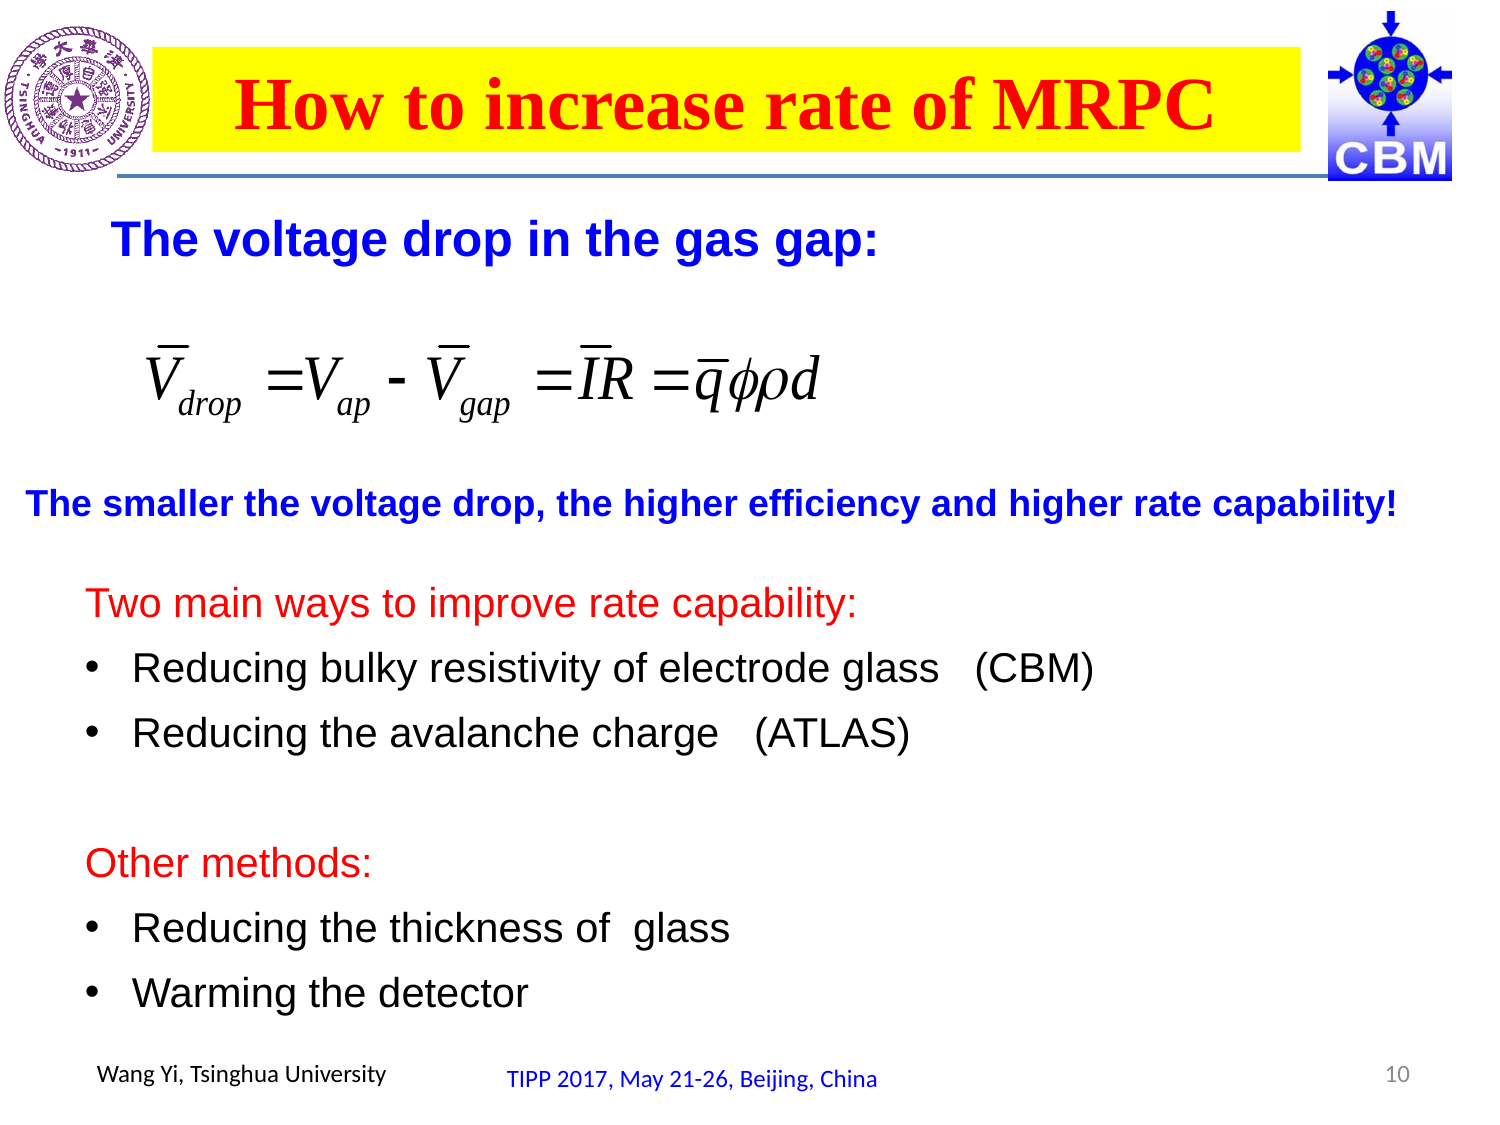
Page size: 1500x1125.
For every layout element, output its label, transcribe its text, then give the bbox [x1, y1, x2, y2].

text_box How to increase rate of MRPC [150, 45, 1303, 154]
text_box Two main ways to improve rate capability: Reducing bulky resistivity of electrode glass (CBM) Reducing the avalanche charge (ATLAS) Other methods: Reducing the thickness of glass Warming the detector [70, 553, 1298, 1024]
slide_number 10 [1074, 1042, 1425, 1103]
text_box The voltage drop in the gas gap: [85, 199, 896, 274]
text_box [140, 330, 837, 437]
picture [1328, 11, 1452, 181]
picture [0, 23, 153, 174]
text_box The smaller the voltage drop, the higher efficiency and higher rate capability! [10, 471, 1415, 532]
